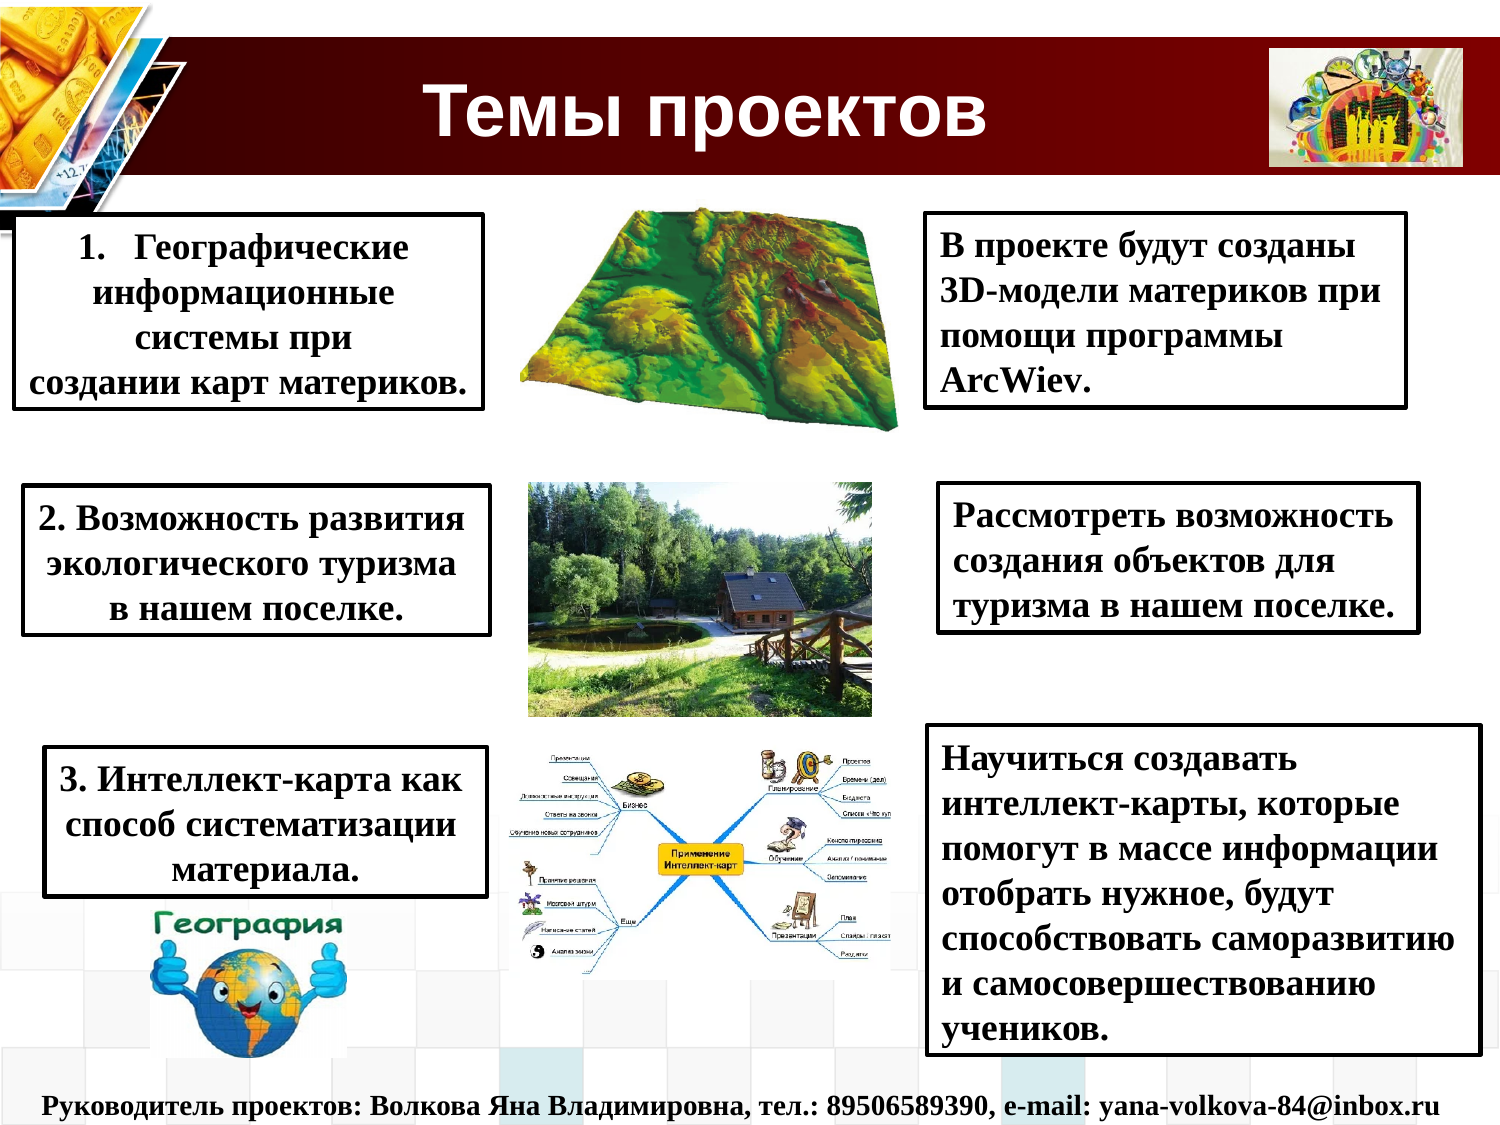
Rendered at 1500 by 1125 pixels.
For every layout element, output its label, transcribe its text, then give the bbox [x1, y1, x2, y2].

picture [1269, 47, 1463, 167]
picture [508, 453, 891, 980]
picture [150, 909, 347, 1059]
footer Руководитель проектов: Волкова Яна Владимировна, тел.: 89506589390, e-mail: yana-volkova-84@inbox.ru [26, 1078, 1500, 1124]
text_box Рассмотреть возможность создания объектов для туризма в нашем поселке. [936, 481, 1421, 635]
picture [519, 199, 899, 433]
text_box 3. Интеллект-карта как способ систематизации материала. [42, 745, 489, 899]
text_box Географические информационные системы при создании карт материков. [12, 212, 485, 411]
text_box Научиться создавать интеллект-карты, которые помогут в массе информации отобрать нужное, будут способствовать саморазвитию и самосовершествованию учеников. [925, 723, 1483, 1057]
title Темы проектов [199, 37, 1413, 176]
picture [0, 0, 190, 243]
text_box В проекте будут созданы 3D-модели материков при помощи программы ArcWiev. [923, 211, 1408, 410]
text_box 2. Возможность развития экологического туризма в нашем поселке. [21, 483, 492, 637]
